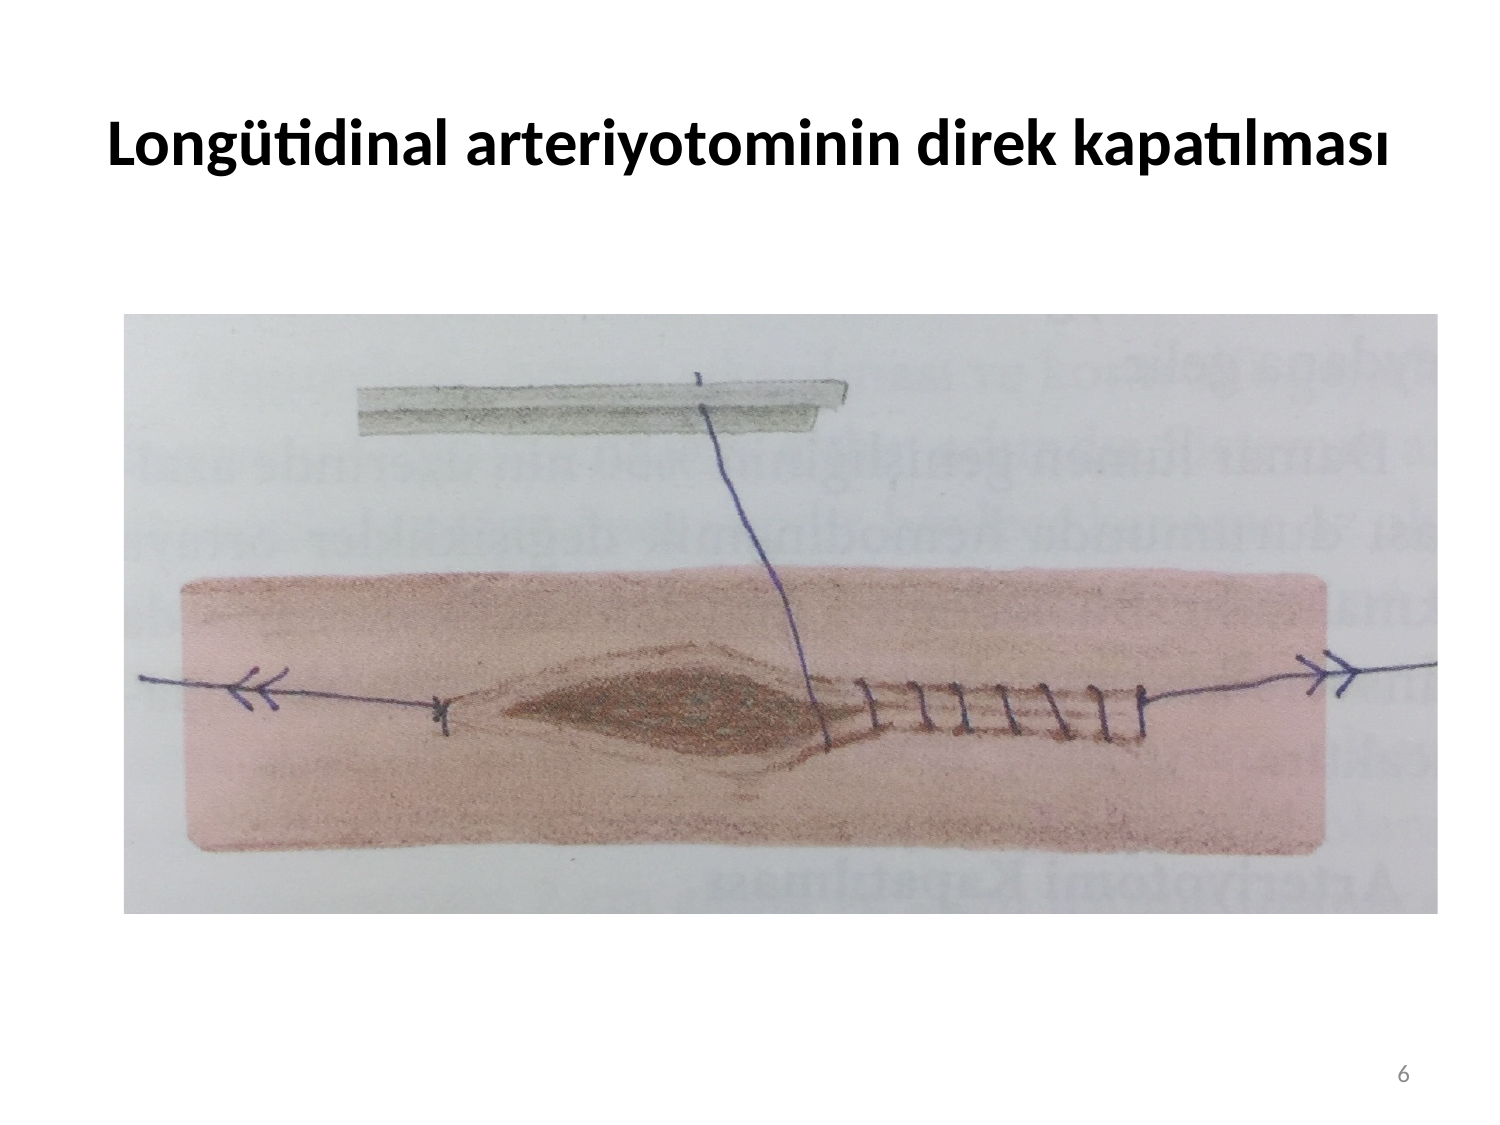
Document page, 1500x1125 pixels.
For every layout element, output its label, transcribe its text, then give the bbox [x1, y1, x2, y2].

slide_number 6 [1074, 1042, 1425, 1103]
title Longütidinal arteriyotominin direk kapatılması [75, 45, 1425, 233]
picture [123, 314, 1438, 914]
